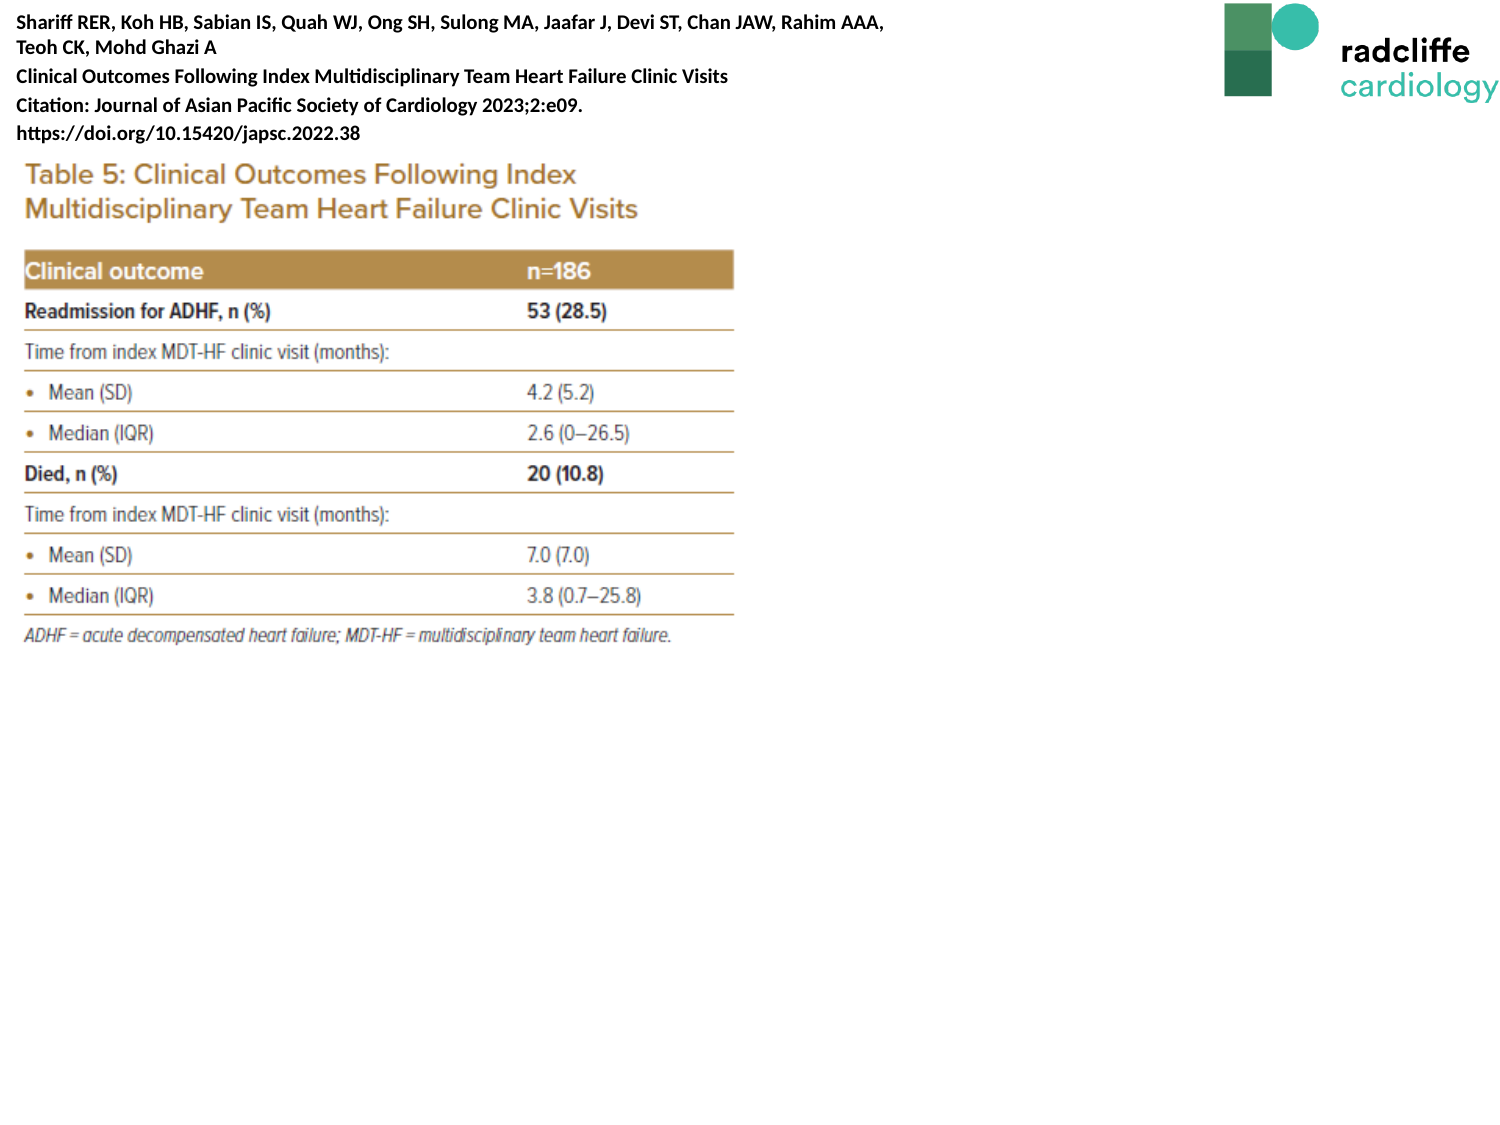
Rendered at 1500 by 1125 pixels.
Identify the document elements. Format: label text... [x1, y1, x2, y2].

text_box Clinical Outcomes Following Index Multidisciplinary Team Heart Failure Clinic Visits [1, 54, 1224, 84]
picture [1224, 1, 1499, 104]
text_box Citation: Journal of Asian Pacific Society of Cardiology 2023;2:e09. [1, 84, 1500, 112]
picture [1, 145, 751, 662]
text_box https://doi.org/10.15420/japsc.2022.38 [1, 112, 1500, 153]
text_box Shariff RER, Koh HB, Sabian IS, Quah WJ, Ong SH, Sulong MA, Jaafar J, Devi ST, Chan JAW, Rahim AAA, Teoh CK, Mohd Ghazi A [1, 1, 939, 54]
